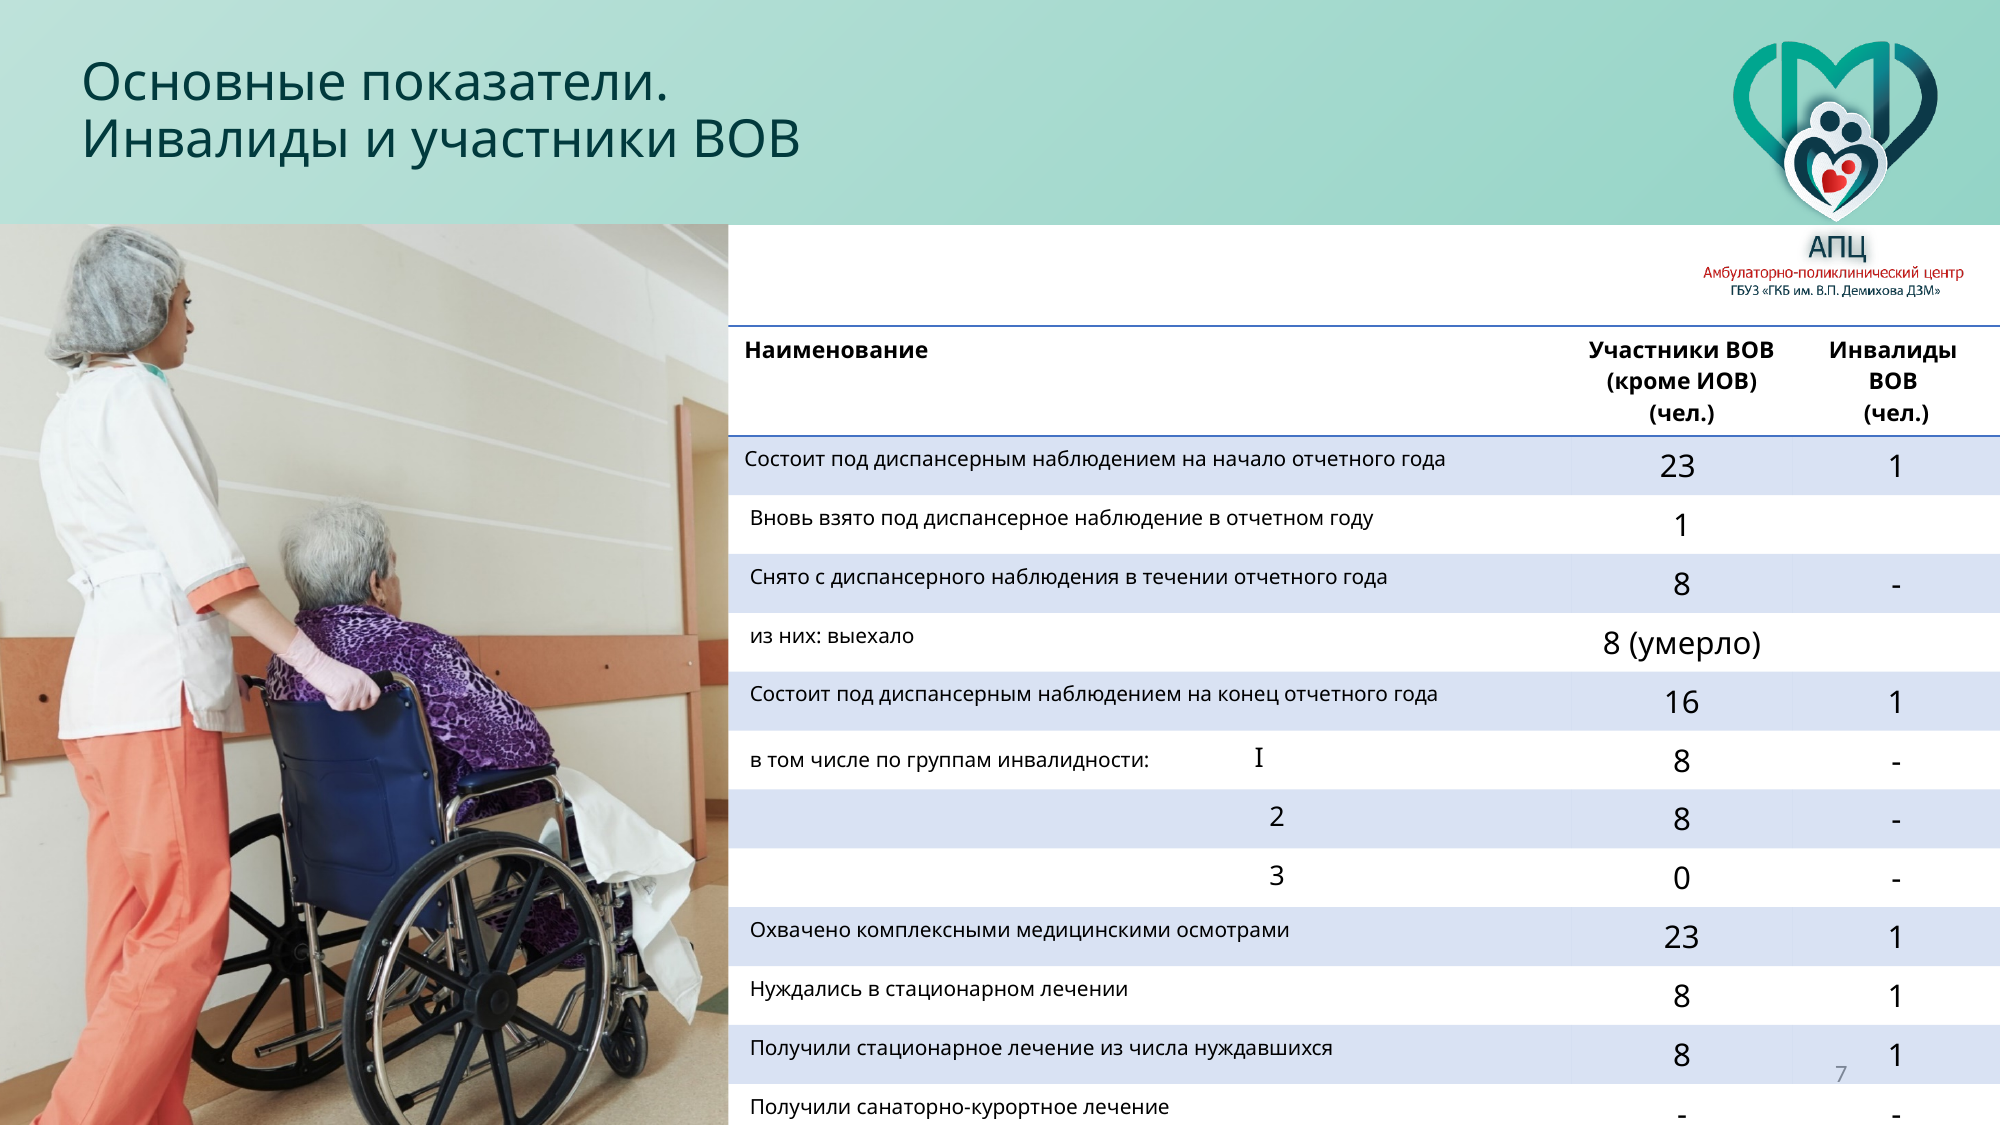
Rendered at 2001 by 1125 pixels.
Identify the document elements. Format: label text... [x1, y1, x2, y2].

text_box [0, 0, 2000, 225]
table_cell - [1793, 554, 2000, 613]
table_header Участники ВОВ (кроме ИОВ) (чел.) [1571, 327, 1793, 435]
table_cell 1 [1793, 437, 2000, 495]
table_cell [1793, 613, 2000, 672]
table_cell 0 [1571, 848, 1793, 907]
table_cell 8 [1571, 731, 1793, 789]
picture [0, 224, 729, 1125]
table_cell - [1571, 1084, 1793, 1125]
title Основные показатели. Инвалиды и участники ВОВ [66, 47, 1036, 176]
table_cell Состоит под диспансерным наблюдением на конец отчетного года [729, 672, 1571, 731]
table_cell из них: выехало [729, 613, 1571, 672]
table_cell Получили санаторно-курортное лечение [729, 1084, 1571, 1125]
table_cell Вновь взято под диспансерное наблюдение в отчетном году [729, 495, 1571, 554]
table_cell в том числе по группам инвалидности: I [729, 731, 1571, 789]
table_cell [1793, 495, 2000, 554]
table_cell 8 [1571, 789, 1793, 848]
table_cell Получили стационарное лечение из числа нуждавшихся [729, 1025, 1571, 1084]
table_cell 1 [1793, 1025, 2000, 1084]
table_cell 3 [729, 848, 1571, 907]
table_cell - [1793, 1084, 2000, 1125]
table_cell Состоит под диспансерным наблюдением на начало отчетного года [729, 437, 1571, 495]
table_cell 8 (умерло) [1571, 613, 1793, 672]
table_cell 16 [1571, 672, 1793, 731]
table_cell 1 [1793, 672, 2000, 731]
table_cell 1 [1793, 907, 2000, 966]
picture [1673, 11, 2000, 339]
table_cell Охвачено комплексными медицинскими осмотрами [729, 907, 1571, 966]
table_cell Нуждались в стационарном лечении [729, 966, 1571, 1025]
table_cell 23 [1571, 437, 1793, 495]
table_header Наименование [729, 327, 1571, 435]
table_cell 2 [729, 789, 1571, 848]
table_cell - [1793, 731, 2000, 789]
table_cell Снято с диспансерного наблюдения в течении отчетного года [729, 554, 1571, 613]
table_cell - [1793, 848, 2000, 907]
table_cell 8 [1571, 966, 1793, 1025]
table_header Инвалиды ВОВ (чел.) [1793, 339, 2000, 435]
table_cell - [1793, 789, 2000, 848]
table_cell 1 [1793, 966, 2000, 1025]
table_cell 23 [1571, 907, 1793, 966]
table_cell 8 [1571, 1025, 1793, 1084]
table_cell 8 [1571, 554, 1793, 613]
table_cell 1 [1571, 495, 1793, 554]
